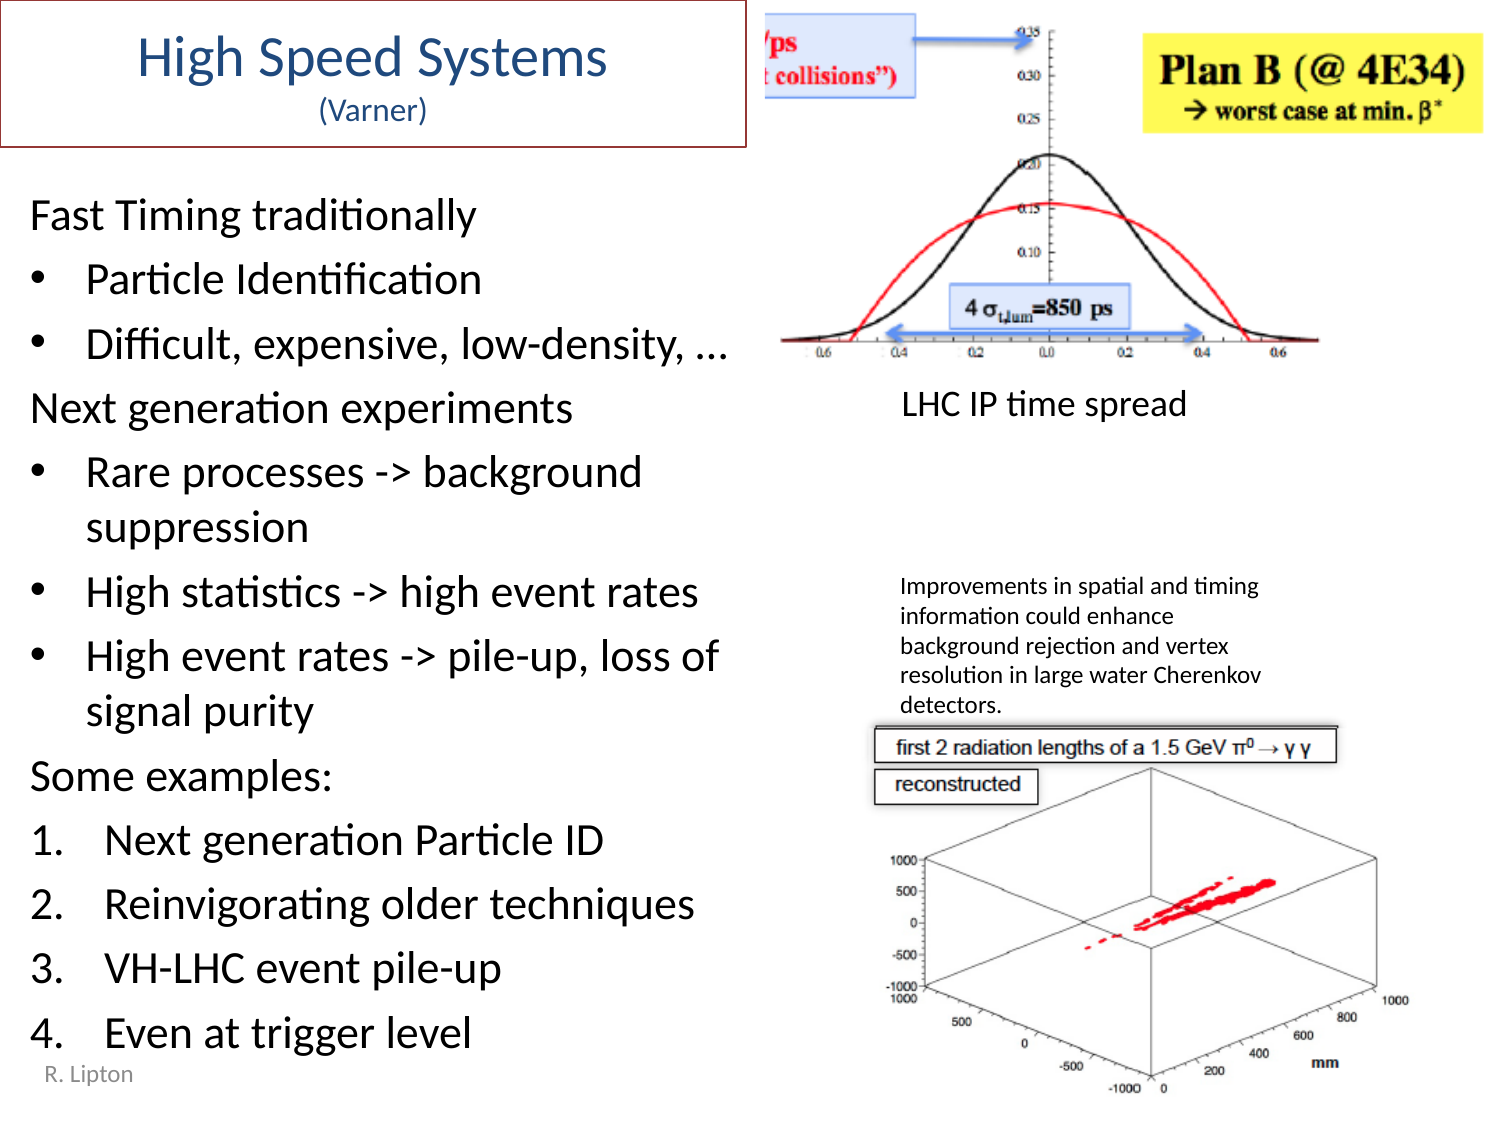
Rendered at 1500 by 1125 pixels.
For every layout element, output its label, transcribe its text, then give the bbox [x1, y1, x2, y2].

list Fast Timing traditionally Particle Identification Difficult, expensive, low-density, … Next generation experiments Rare processes -> background suppression High statistics -> high event rates High event rates -> pile-up, loss of signal purity Some examples: Next generation Particle ID Reinvigorating older techniques VH-LHC event pile-up Even at trigger level [14, 177, 850, 1069]
title High Speed Systems (Varner) [0, 0, 747, 148]
picture [764, 0, 1486, 363]
text_box LHC IP time spread [886, 371, 1204, 432]
picture [852, 699, 1426, 1103]
text_box Improvements in spatial and timing information could enhance background rejection and vertex resolution in large water Cherenkov detectors. [885, 561, 1380, 698]
slide_number R. Lipton [29, 1042, 380, 1103]
